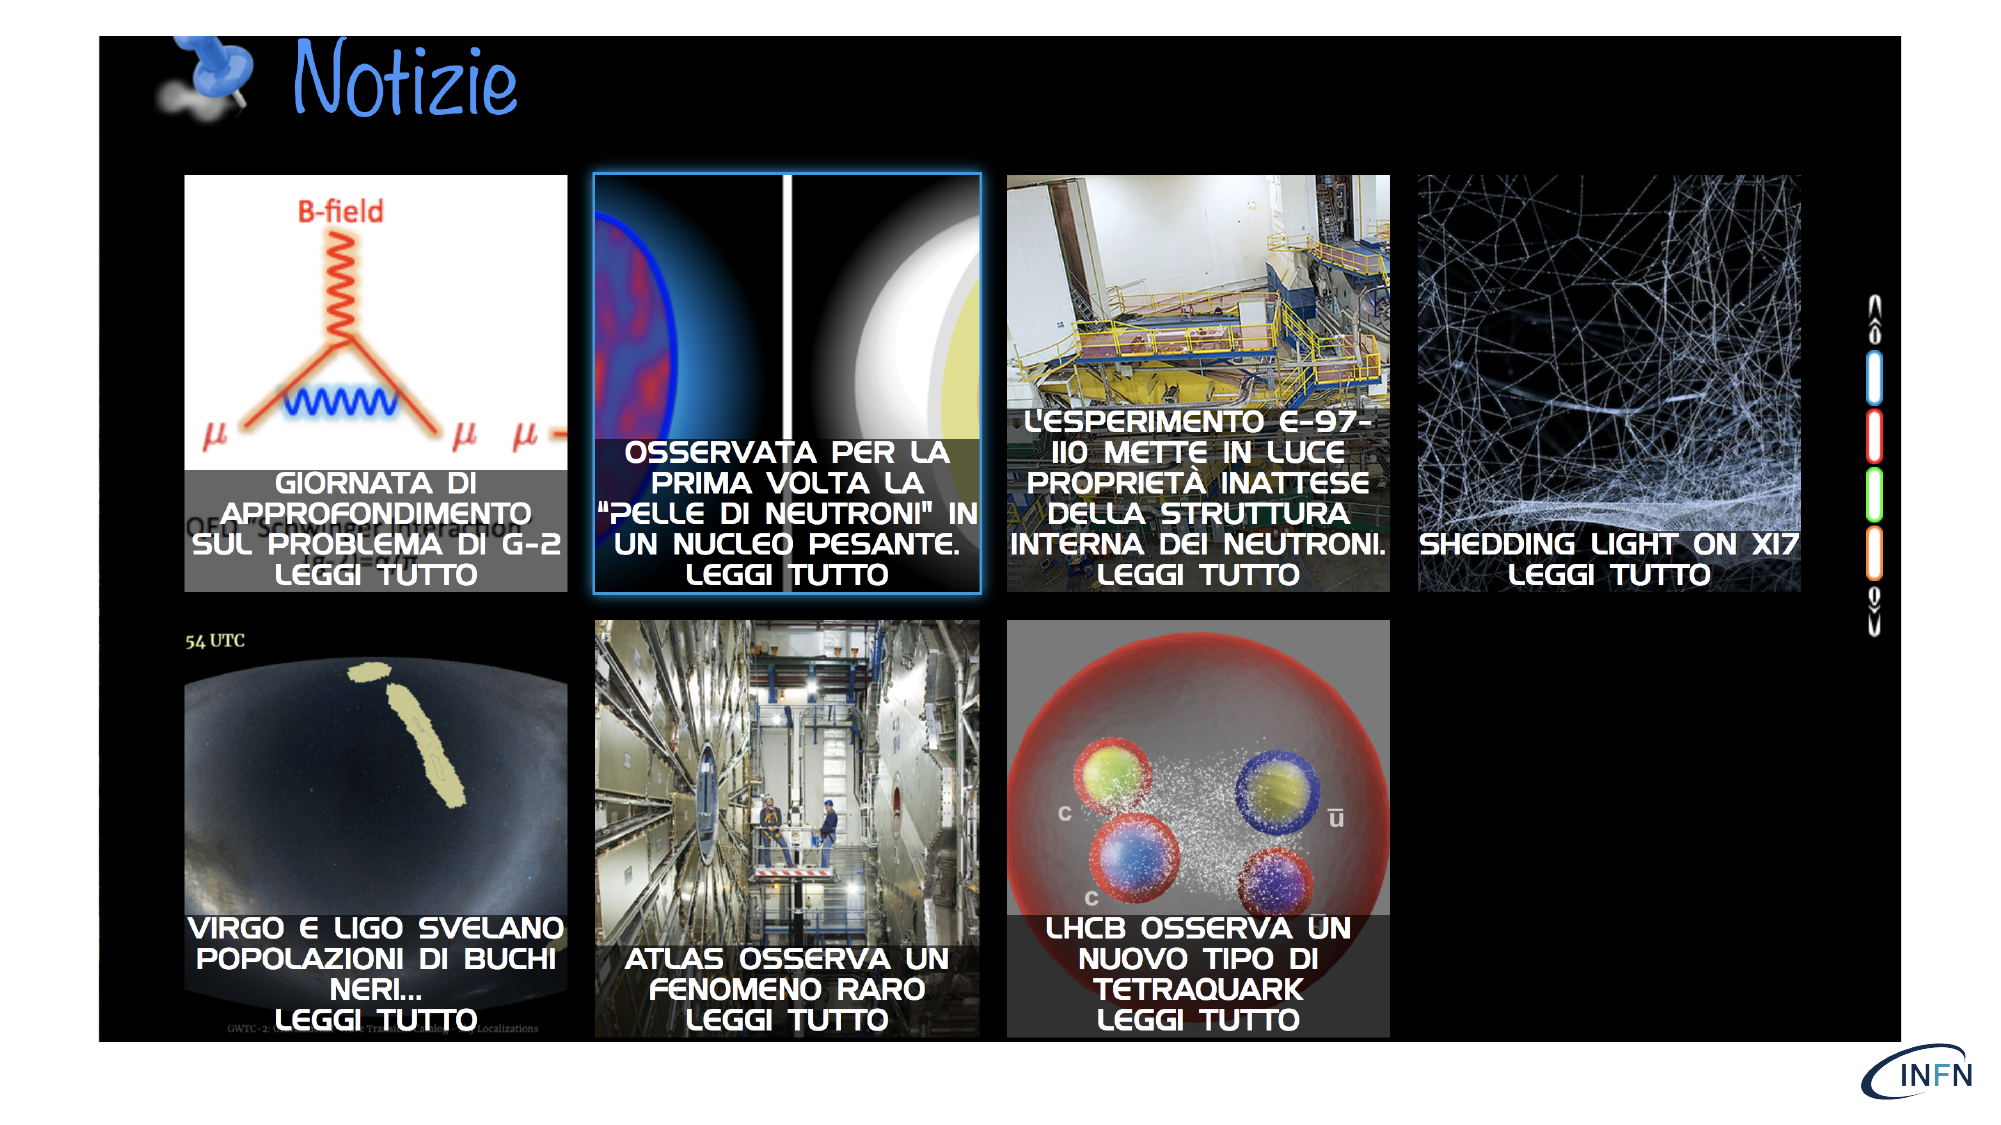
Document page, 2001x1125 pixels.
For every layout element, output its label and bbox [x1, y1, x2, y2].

picture [98, 36, 1976, 1102]
